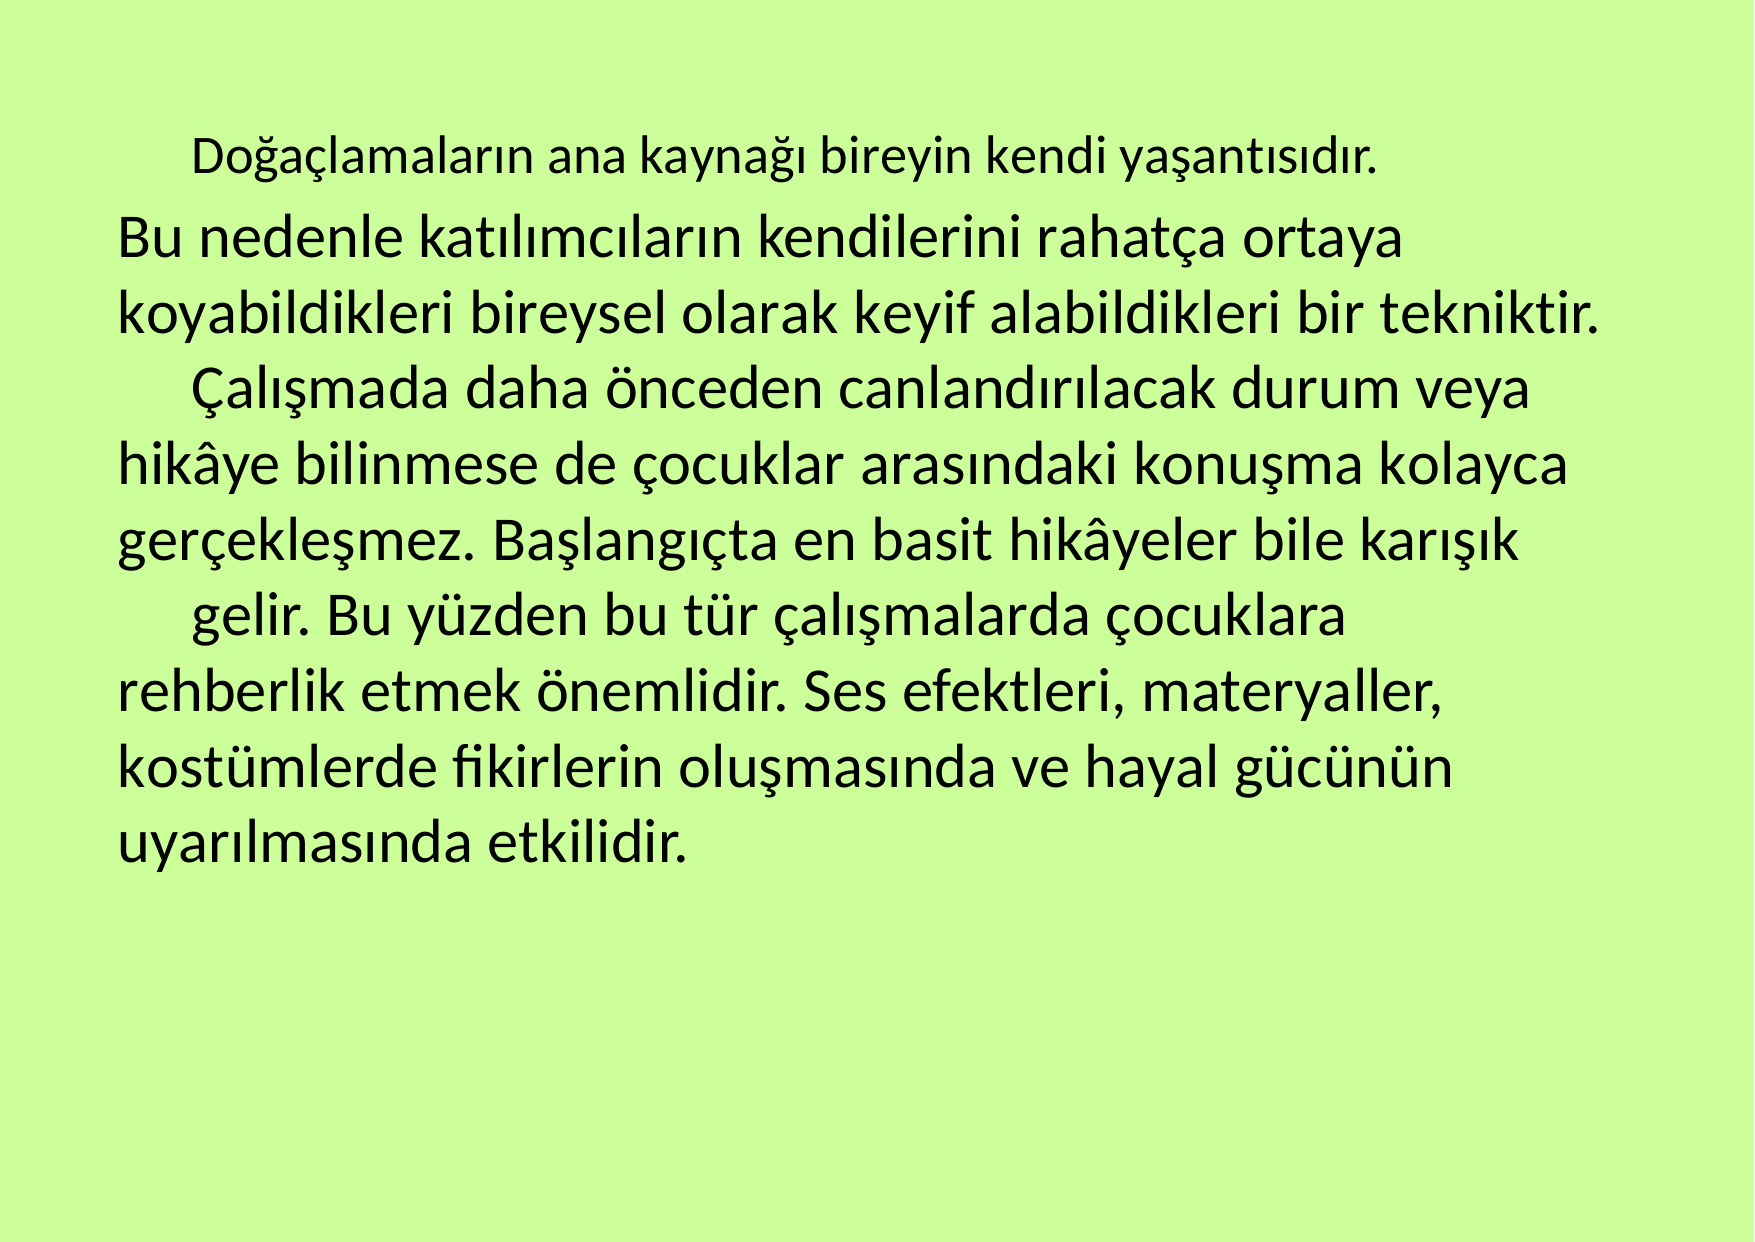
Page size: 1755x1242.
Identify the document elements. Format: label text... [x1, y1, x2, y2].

text_box Doğaçlamaların ana kaynağı bireyin kendi yaşantısıdır. Bu nedenle katılımcıların kendilerini rahatça ortaya koyabildikleri bireysel olarak keyif alabildikleri bir tekniktir. Çalışmada daha önceden canlandırılacak durum veya hikâye bilinmese de çocuklar arasındaki konuşma kolayca gerçekleşmez. Başlangıçta en basit hikâyeler bile karışık gelir. Bu yüzden bu tür çalışmalarda çocuklara rehberlik etmek önemlidir. Ses efektleri, materyaller, kostümlerde fikirlerin oluşmasında ve hayal gücünün uyarılmasında etkilidir. [115, 128, 1620, 882]
